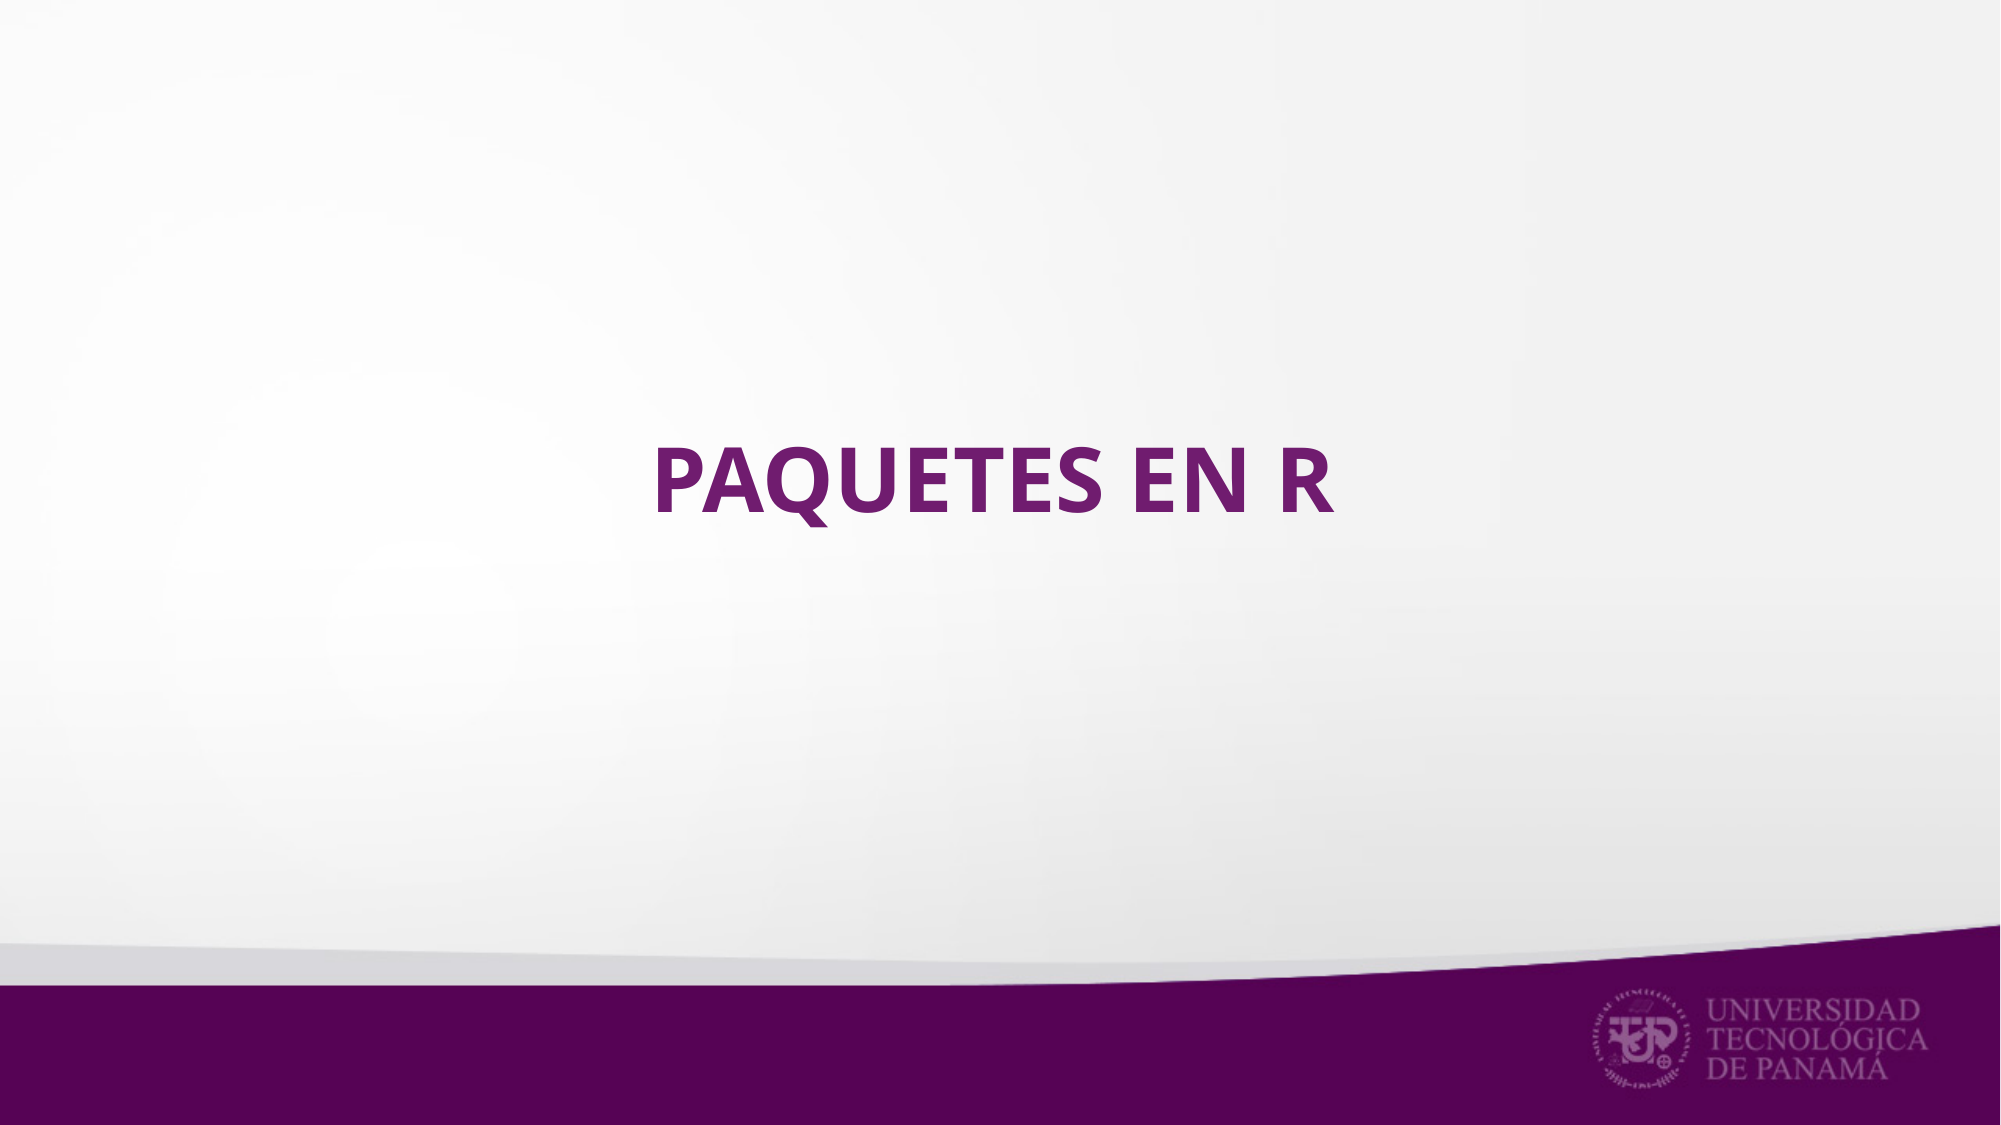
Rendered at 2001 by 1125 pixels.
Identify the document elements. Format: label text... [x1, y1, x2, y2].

title PAQUETES EN R [616, 393, 1394, 682]
picture [0, 0, 2001, 1125]
